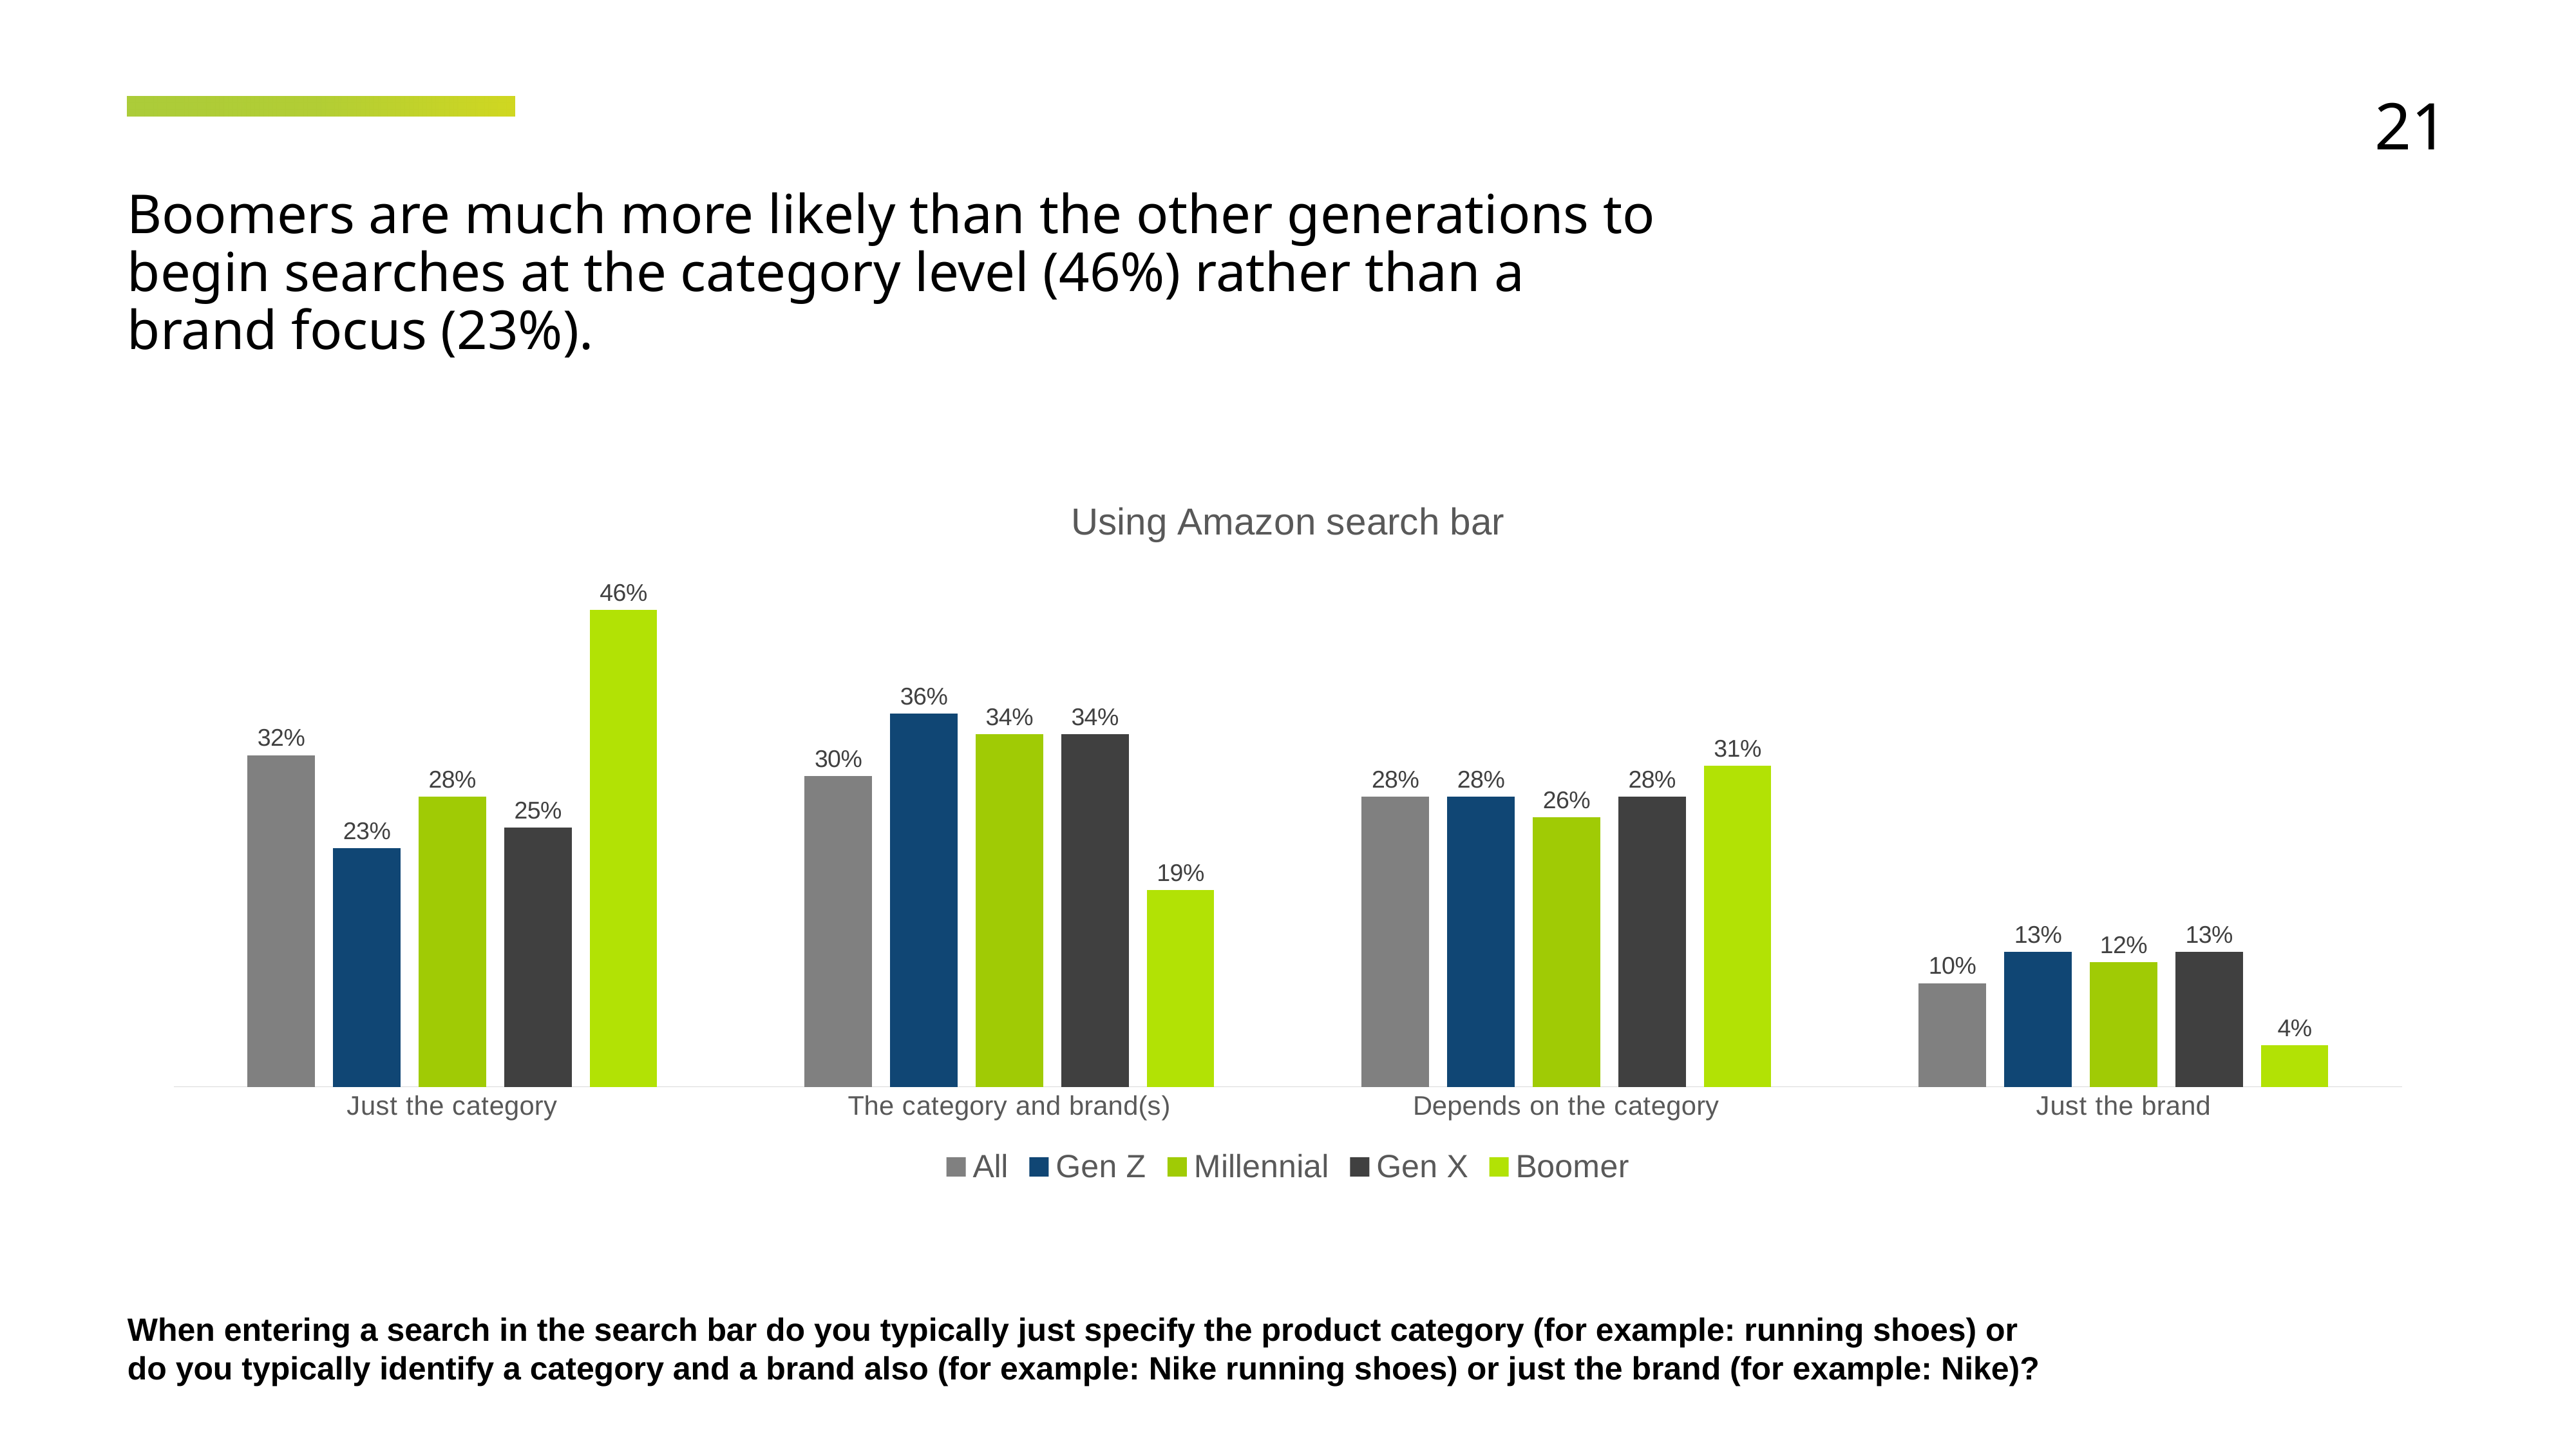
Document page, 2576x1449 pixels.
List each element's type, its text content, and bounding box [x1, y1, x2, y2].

text_box 21 [2231, 85, 2448, 244]
picture [127, 96, 515, 117]
list Boomers are much more likely than the other generations to begin searches at the category level (46%) rather than a brand focus (23%). [127, 187, 1674, 388]
list When entering a search in the search bar do you typically just specify the product category (for example: running shoes) or do you typically identify a category and a brand also (for example: Nike running shoes) or just the brand (for example: Nike)? [127, 1309, 2057, 1372]
chart [127, 471, 2449, 1191]
